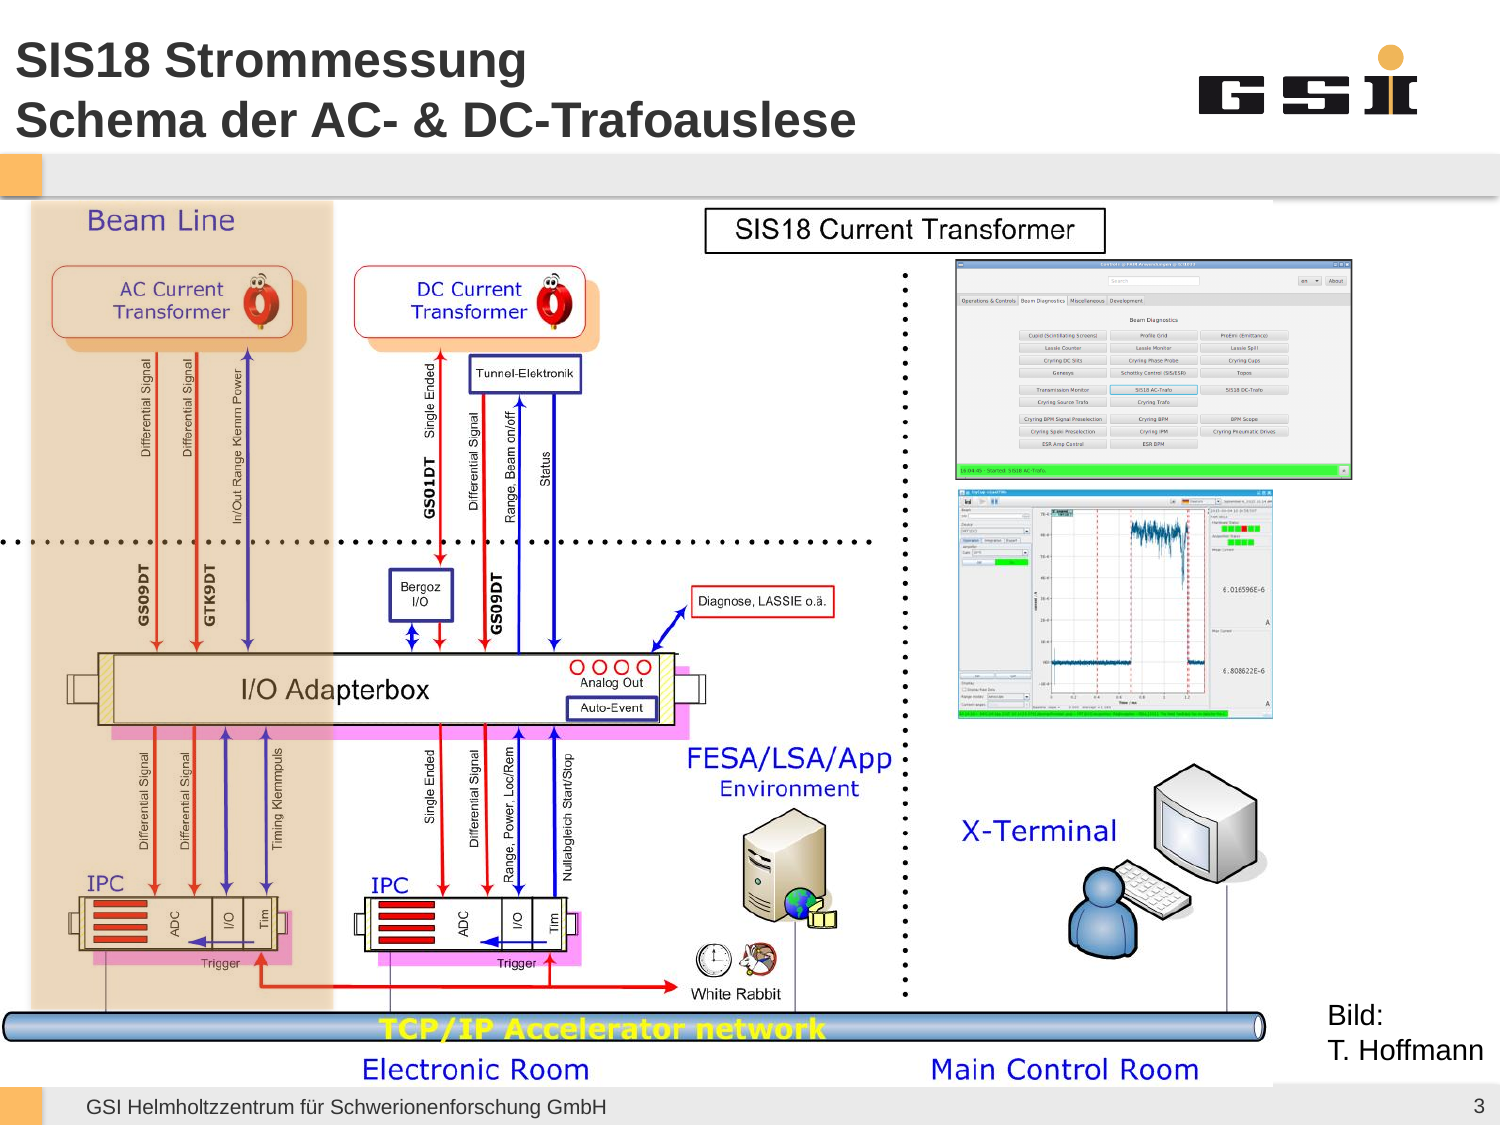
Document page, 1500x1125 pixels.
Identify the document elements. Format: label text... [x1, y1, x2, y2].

picture [0, 200, 1353, 1088]
text_box Bild: T. Hoffmann [1312, 988, 1500, 1074]
title SIS18 Strommessung Schema der AC- & DC-Trafoauslese [0, 0, 1500, 155]
slide_number 3 [1406, 1074, 1500, 1125]
